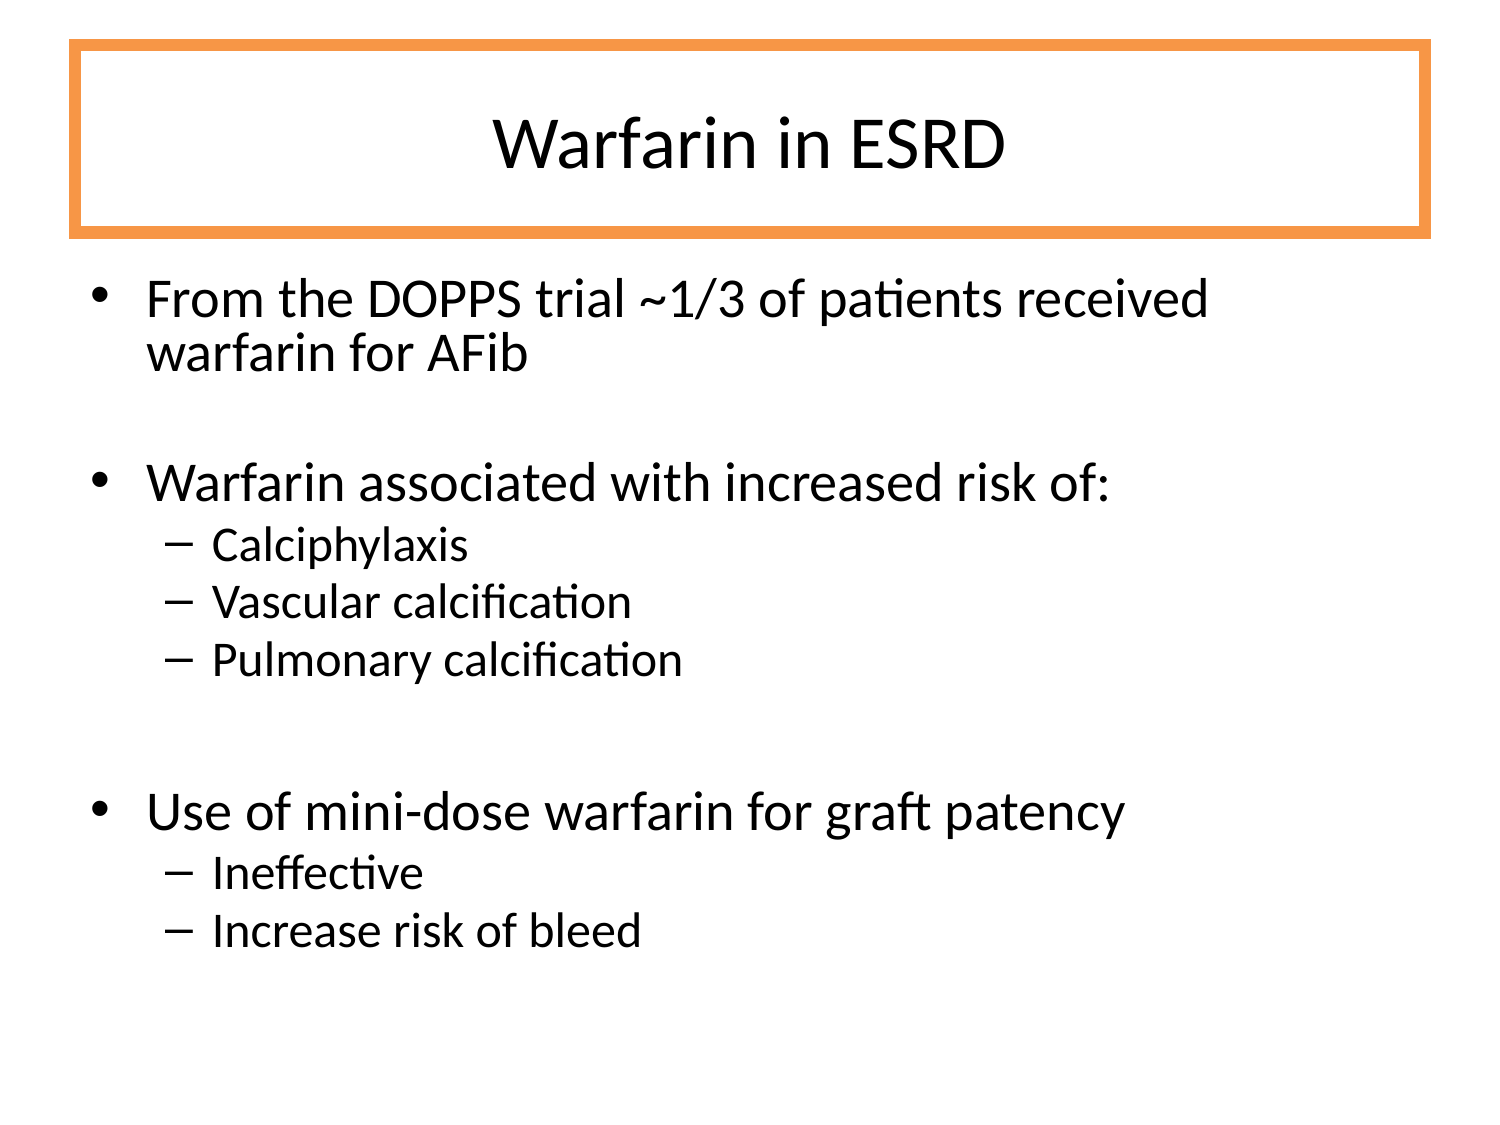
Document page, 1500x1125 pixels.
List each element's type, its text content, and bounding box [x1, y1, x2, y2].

list From the DOPPS trial ~1/3 of patients received warfarin for AFib Warfarin associated with increased risk of: Calciphylaxis Vascular calcification Pulmonary calcification Use of mini-dose warfarin for graft patency Ineffective Increase risk of bleed [74, 266, 1426, 1006]
title Warfarin in ESRD [69, 39, 1431, 239]
